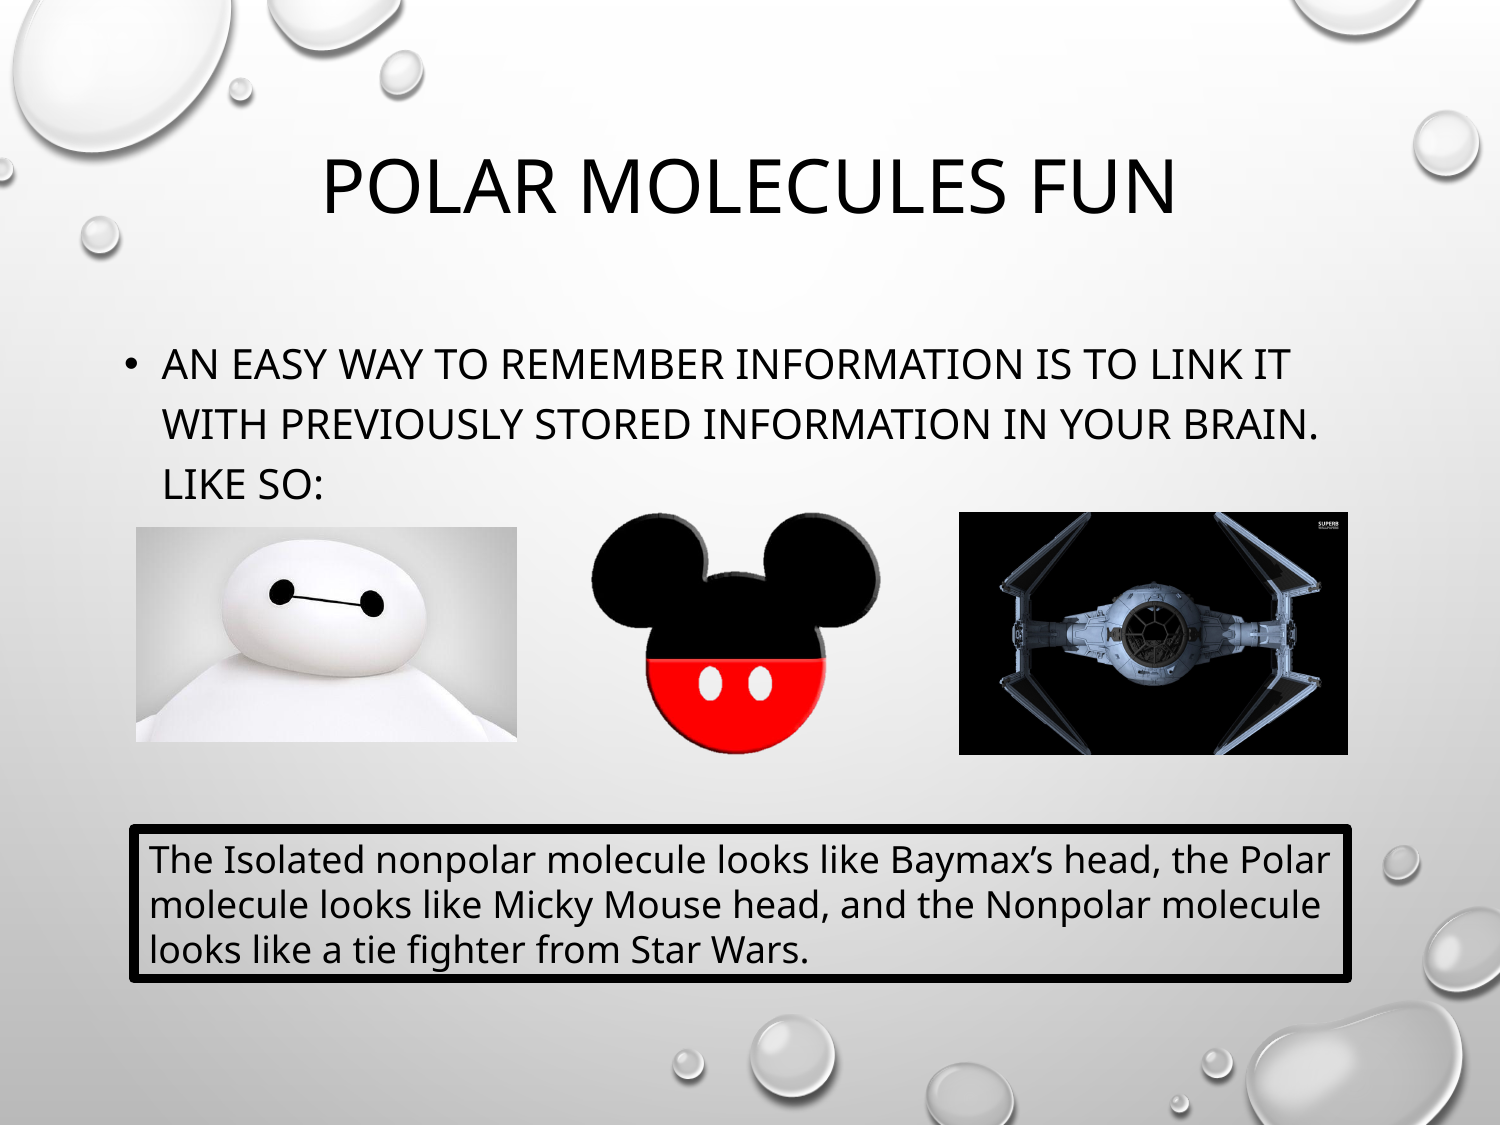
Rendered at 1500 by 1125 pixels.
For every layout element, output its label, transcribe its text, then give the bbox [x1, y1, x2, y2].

list An easy way to remember information is to link it with previously stored information in your brain. Like so: [109, 320, 1385, 470]
title Polar Molecules Fun [112, 58, 1388, 321]
text_box The Isolated nonpolar molecule looks like Baymax’s head, the Polar molecule looks like Micky Mouse head, and the Nonpolar molecule looks like a tie fighter from Star Wars. [134, 829, 1348, 979]
picture [0, 0, 1500, 1125]
